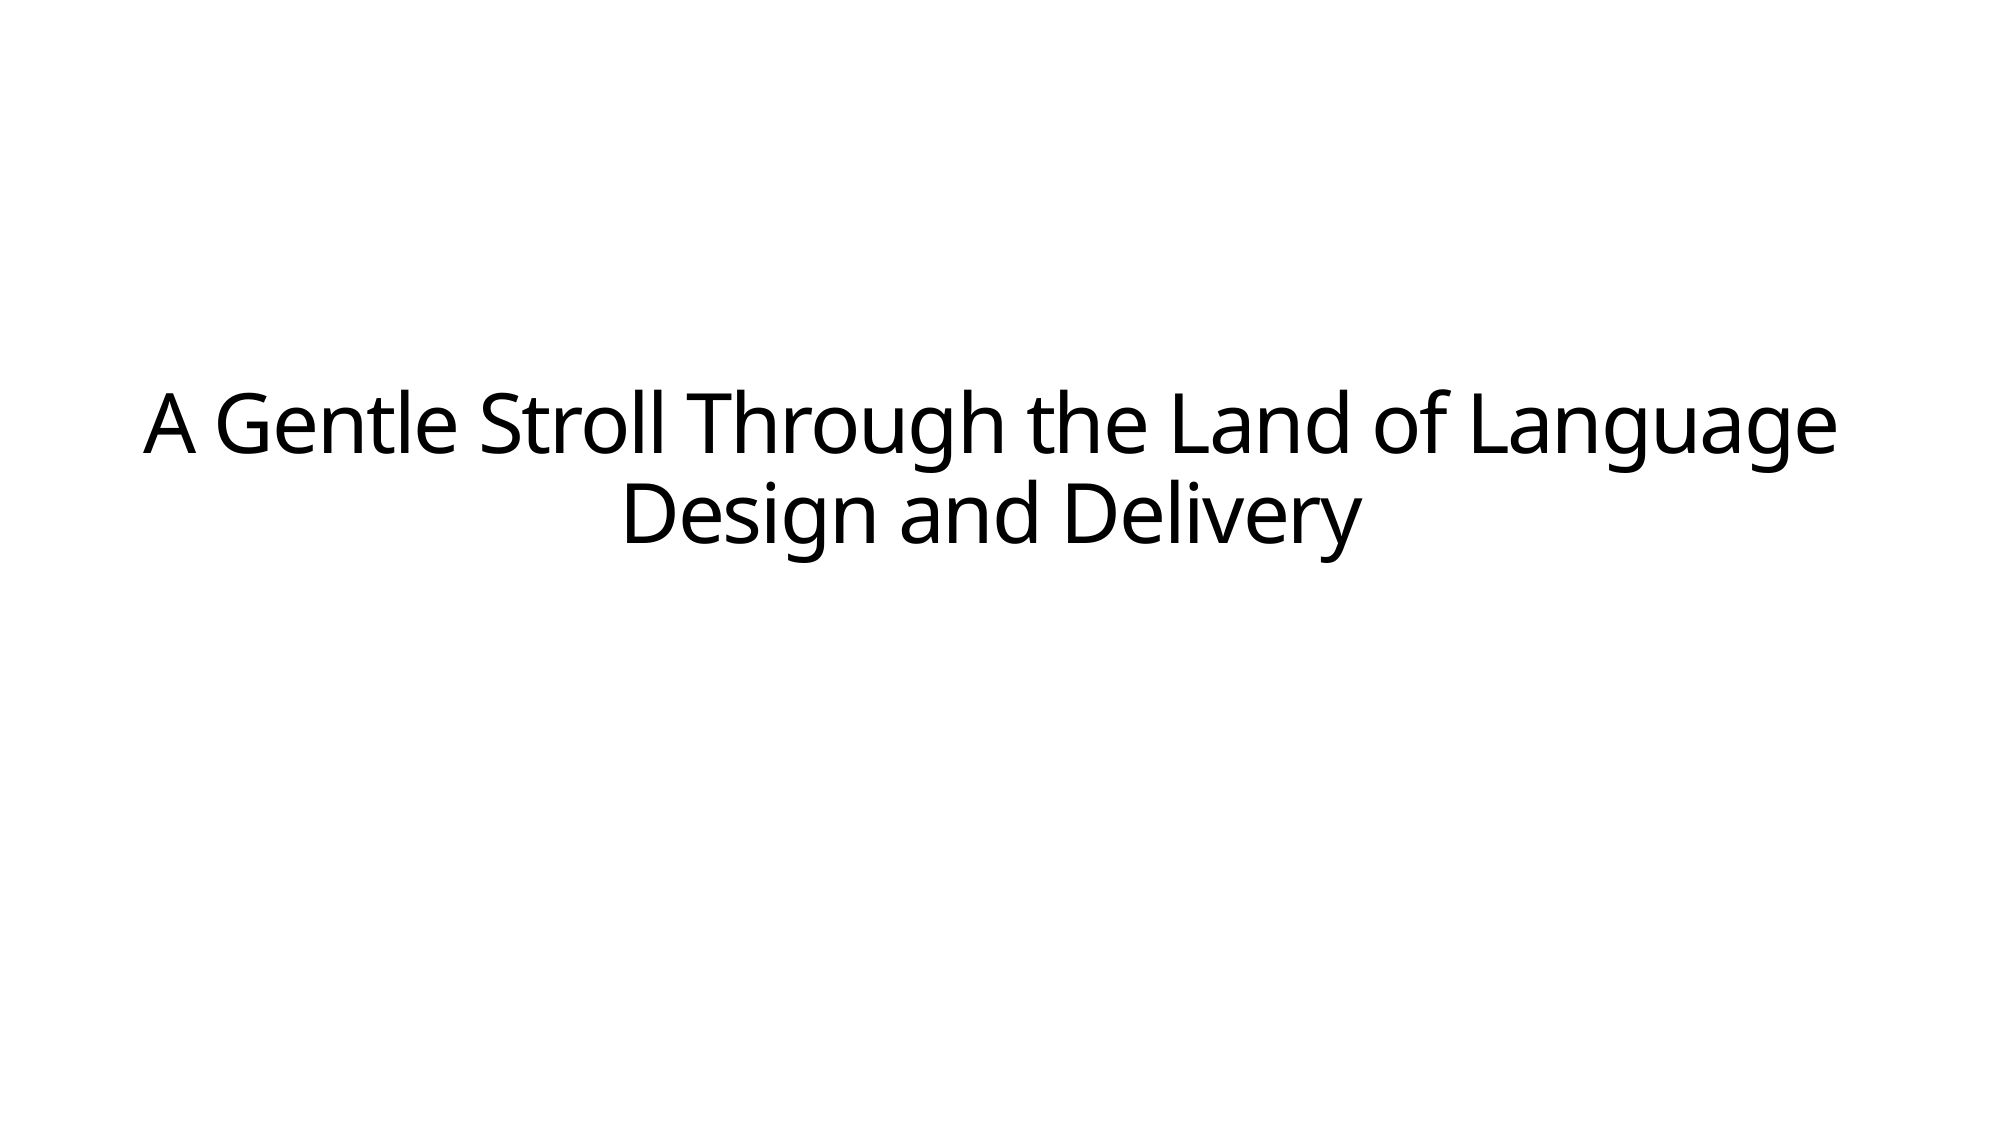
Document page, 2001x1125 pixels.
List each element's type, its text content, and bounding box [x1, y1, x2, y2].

title A Gentle Stroll Through the Land of Language Design and Delivery [74, 381, 1909, 564]
